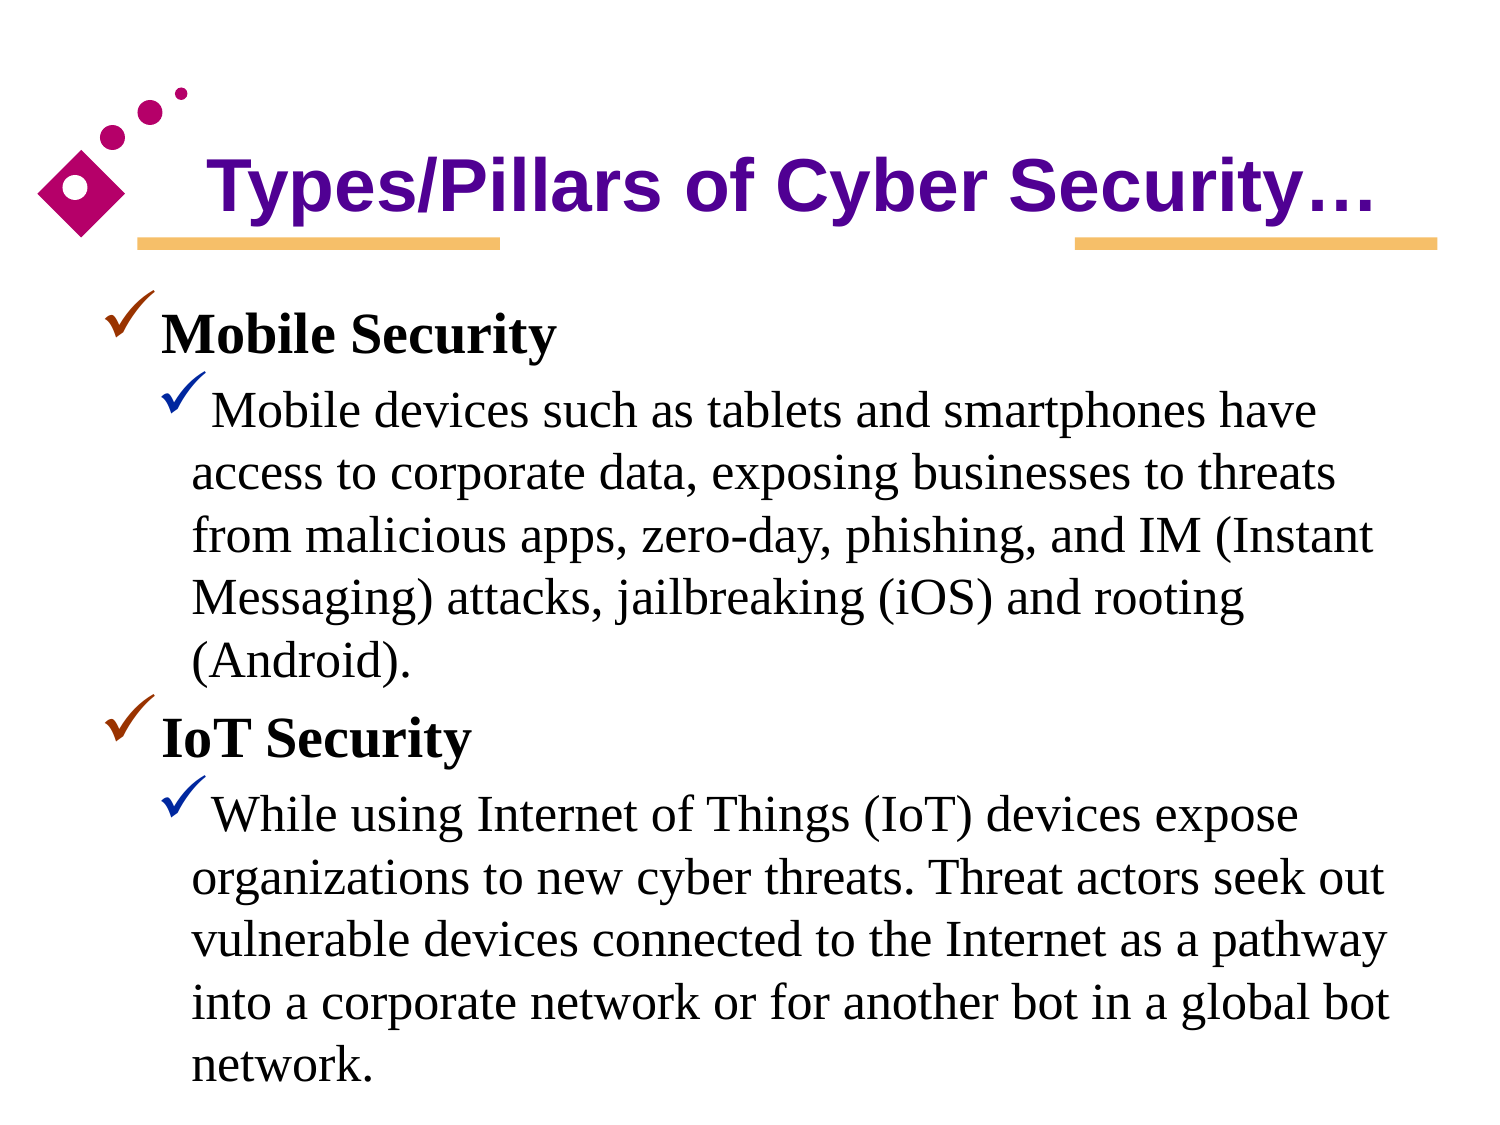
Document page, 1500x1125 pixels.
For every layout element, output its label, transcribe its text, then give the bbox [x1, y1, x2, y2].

title Types/Pillars of Cyber Security… [124, 99, 1463, 263]
list Mobile Security Mobile devices such as tablets and smartphones have access to corporate data, exposing businesses to threats from malicious apps, zero-day, phishing, and IM (Instant Messaging) attacks, jailbreaking (iOS) and rooting (Android). IoT Security While using Internet of Things (IoT) devices expose organizations to new cyber threats. Threat actors seek out vulnerable devices connected to the Internet as a pathway into a corporate network or for another bot in a global bot network. [84, 287, 1463, 1089]
